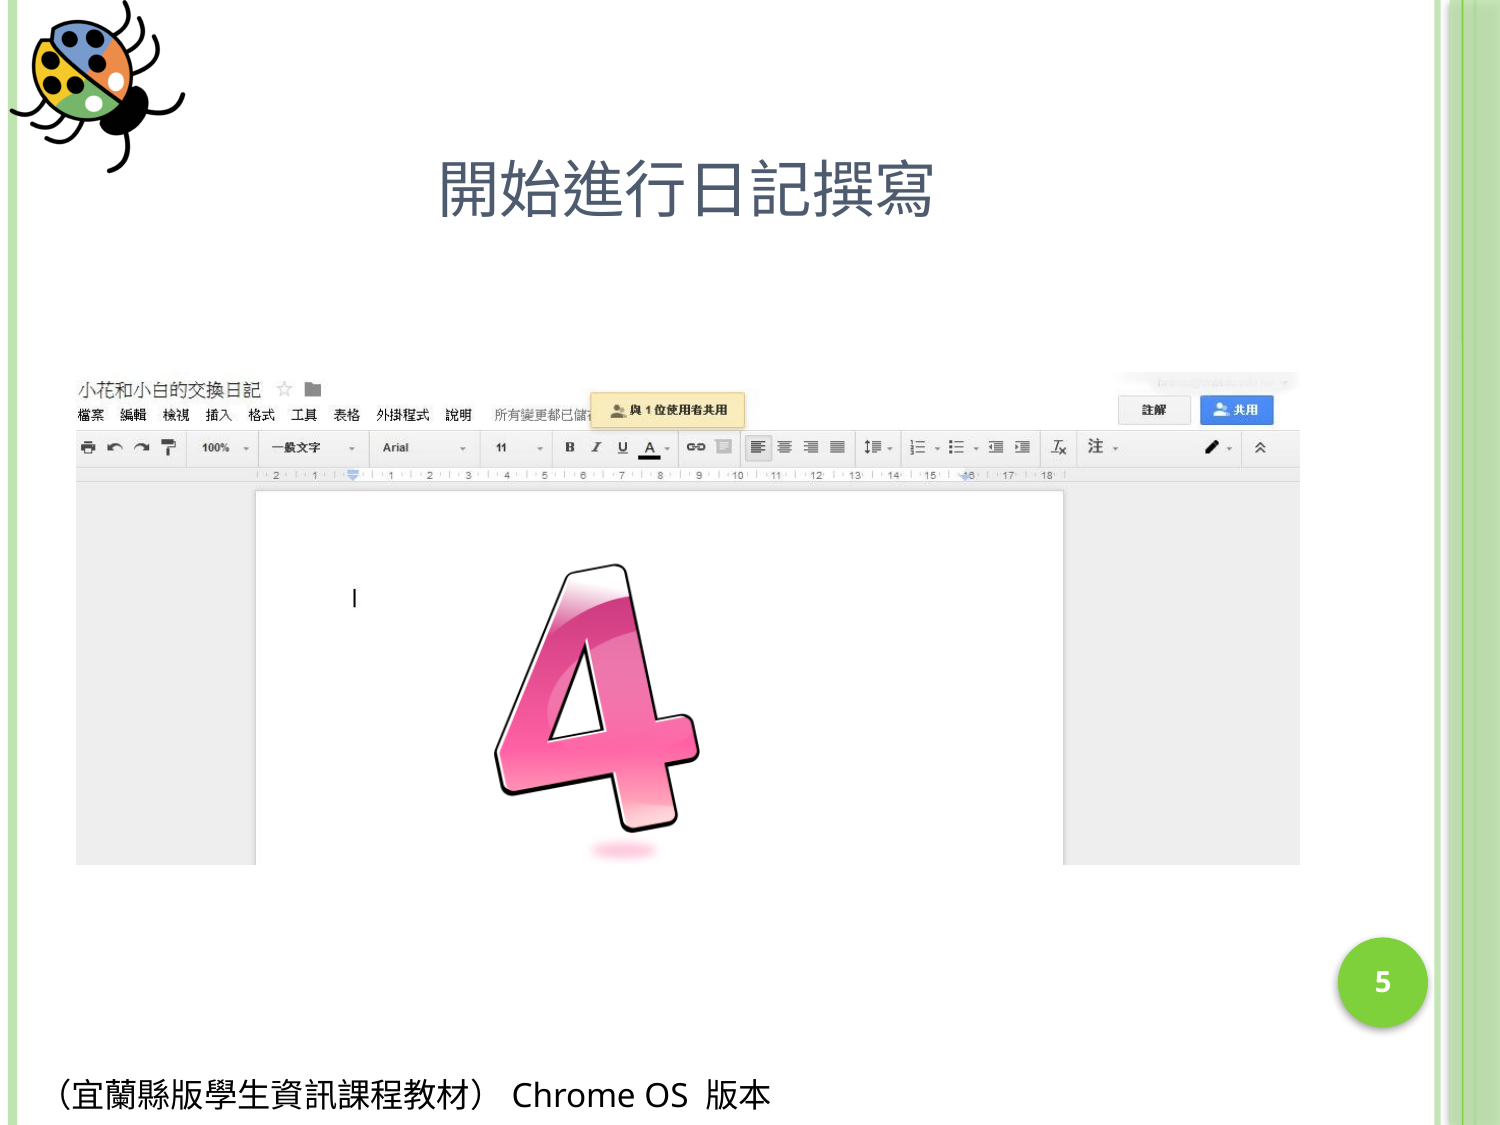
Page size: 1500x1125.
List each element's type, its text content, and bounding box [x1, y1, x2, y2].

slide_number 5 [1333, 940, 1434, 1027]
title 開始進行日記撰寫 [75, 45, 1300, 233]
picture [0, 0, 169, 176]
picture [75, 372, 1301, 866]
